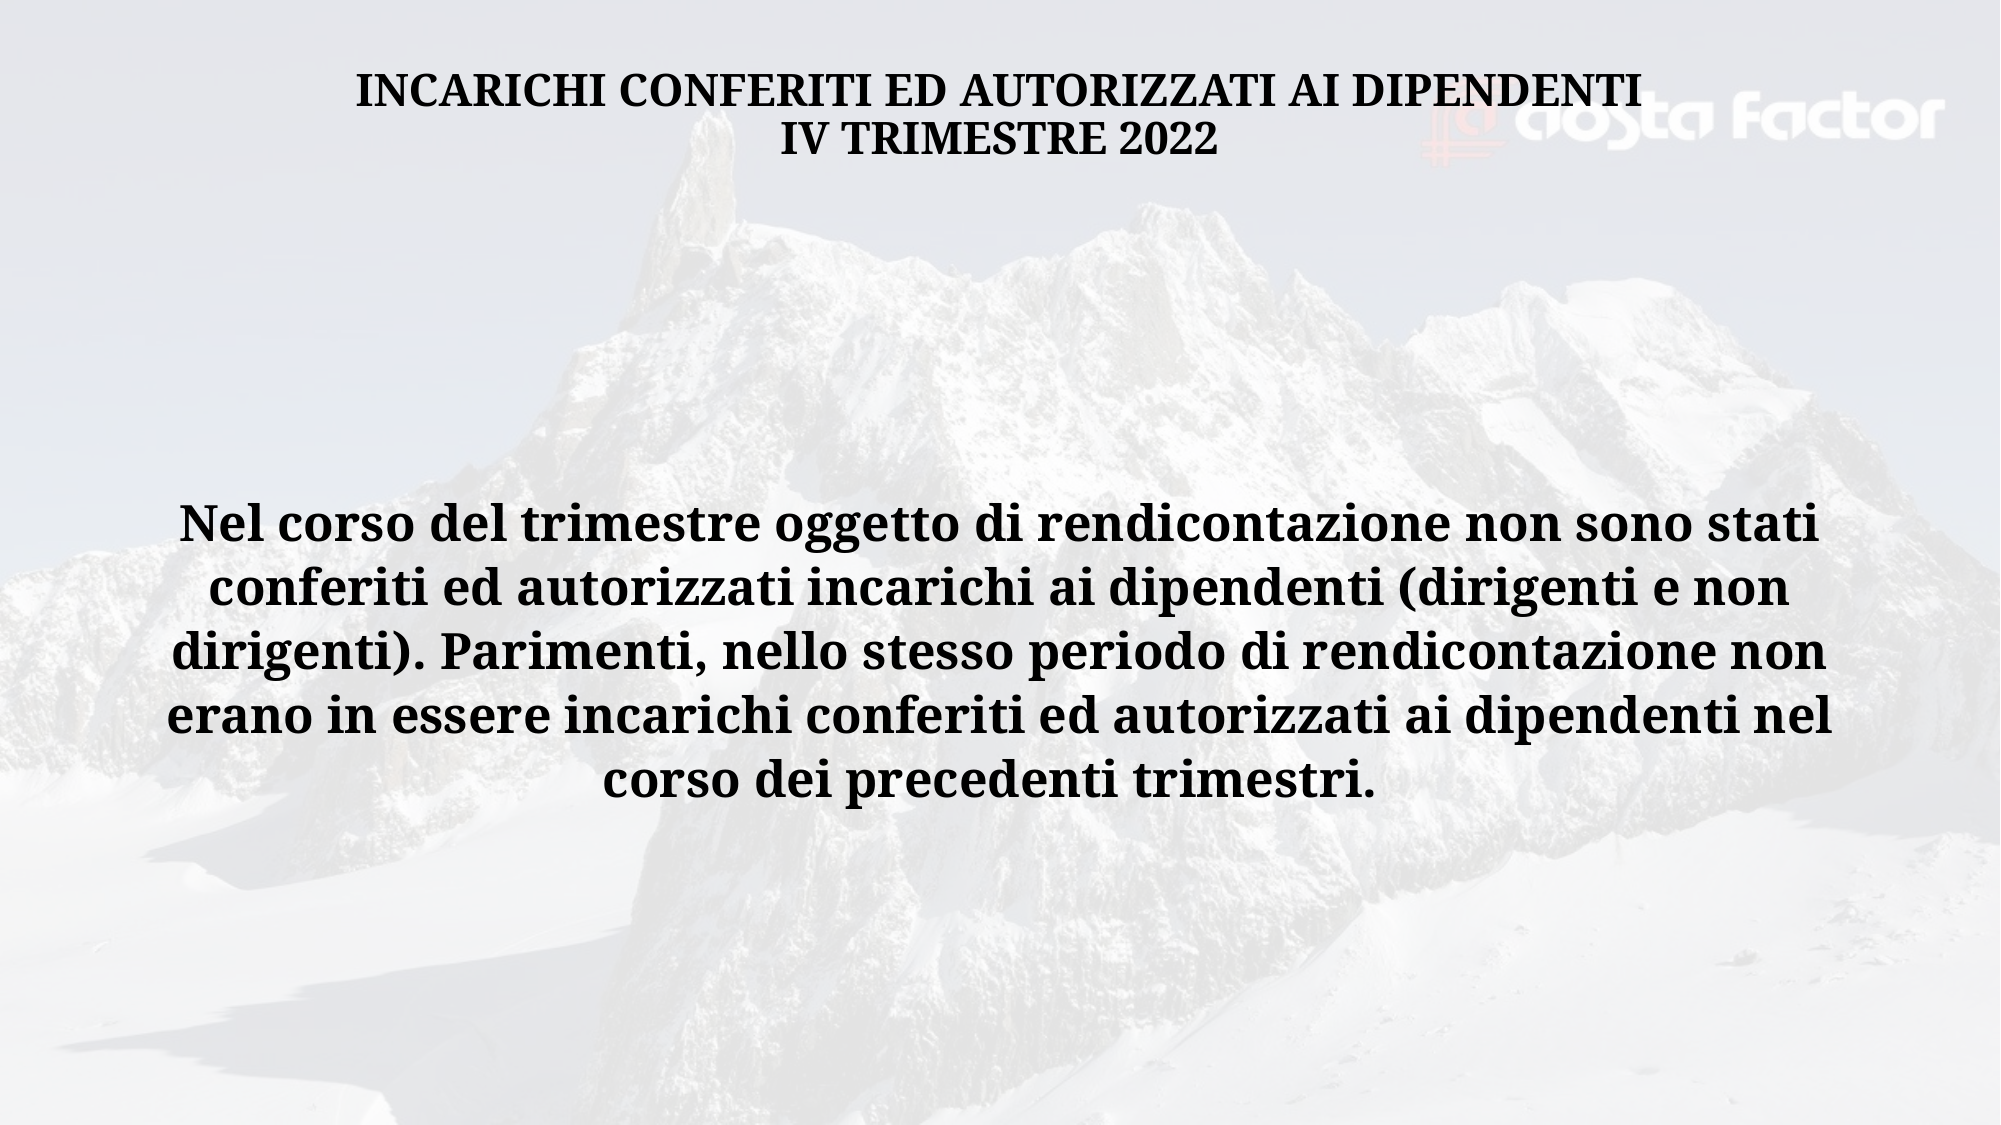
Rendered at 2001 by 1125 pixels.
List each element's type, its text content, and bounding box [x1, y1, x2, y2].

title INCARICHI CONFERITI ED AUTORIZZATI AI DIPENDENTI IV TRIMESTRE 2022 [137, 59, 1863, 172]
list Nel corso del trimestre oggetto di rendicontazione non sono stati conferiti ed autorizzati incarichi ai dipendenti (dirigenti e non dirigenti). Parimenti, nello stesso periodo di rendicontazione non erano in essere incarichi conferiti ed autorizzati ai dipendenti nel corso dei precedenti trimestri. [137, 299, 1863, 1014]
